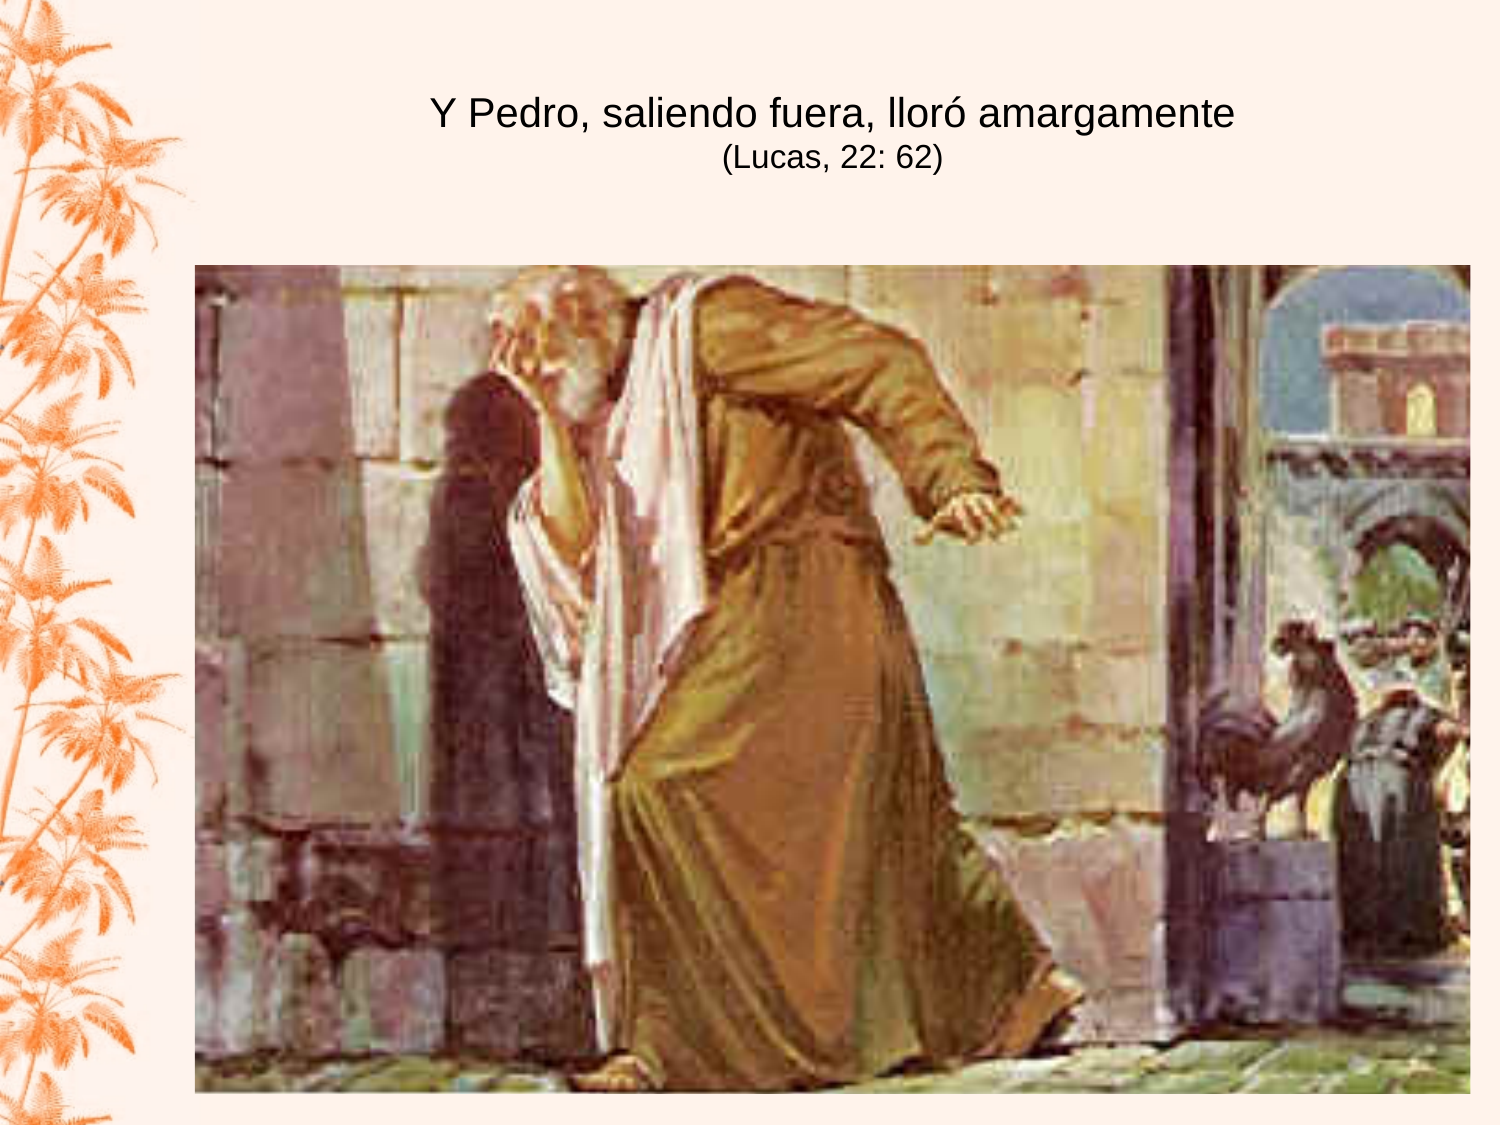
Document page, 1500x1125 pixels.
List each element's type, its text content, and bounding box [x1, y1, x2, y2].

picture [0, 0, 1500, 1125]
text_box Y Pedro, saliendo fuera, lloró amargamente (Lucas, 22: 62) [372, 78, 1294, 183]
